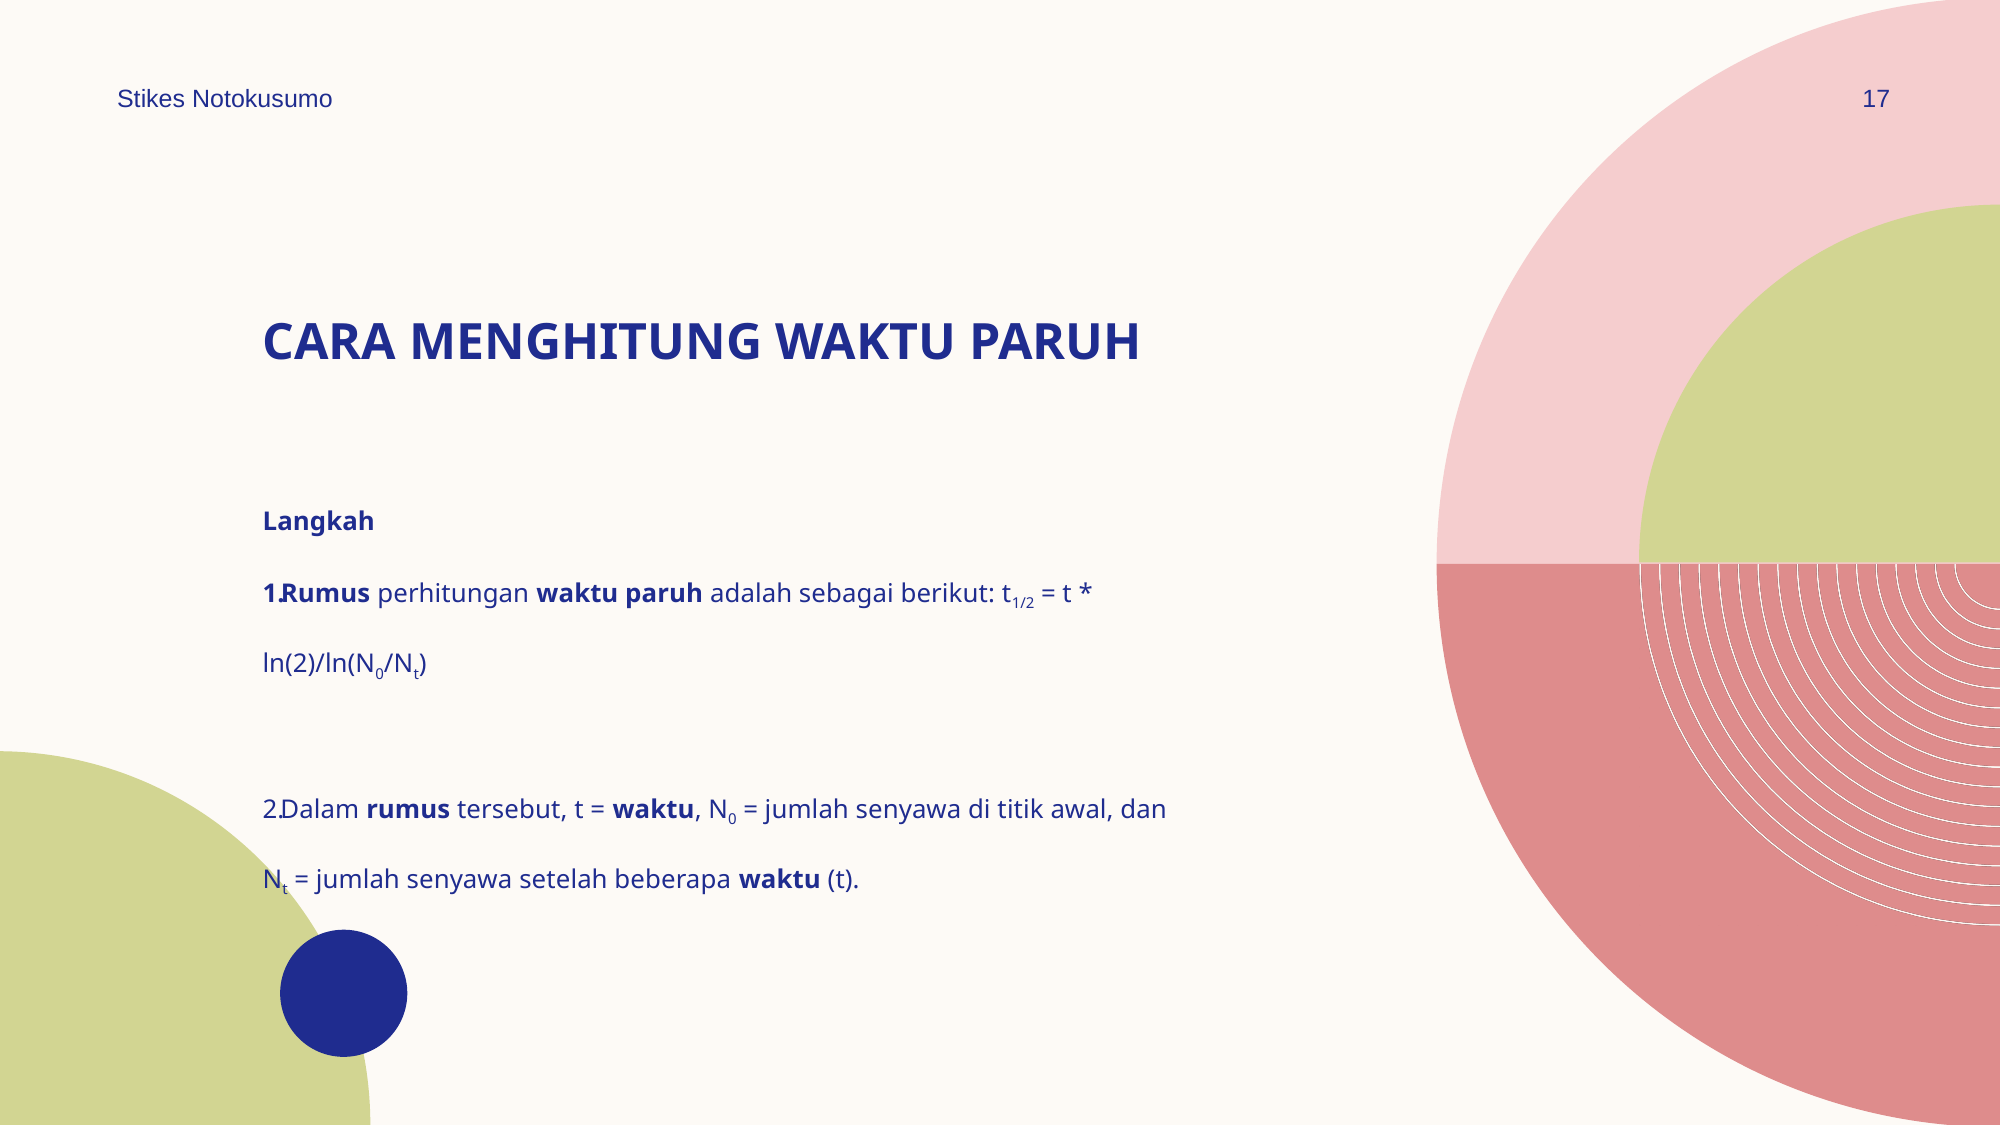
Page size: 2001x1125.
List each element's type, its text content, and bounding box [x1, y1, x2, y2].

footer Stikes Notokusumo [101, 75, 627, 120]
list Langkah Rumus perhitungan waktu paruh adalah sebagai berikut: t1/2 = t * ln(2)/ln(N0/Nt) Dalam rumus tersebut, t = waktu, N0 = jumlah senyawa di titik awal, dan Nt = jumlah senyawa setelah beberapa waktu (t). [247, 465, 1212, 909]
picture [1639, 564, 2000, 926]
slide_number 17 [1795, 75, 1958, 120]
title Cara menghitung waktu paruh [247, 308, 1358, 435]
